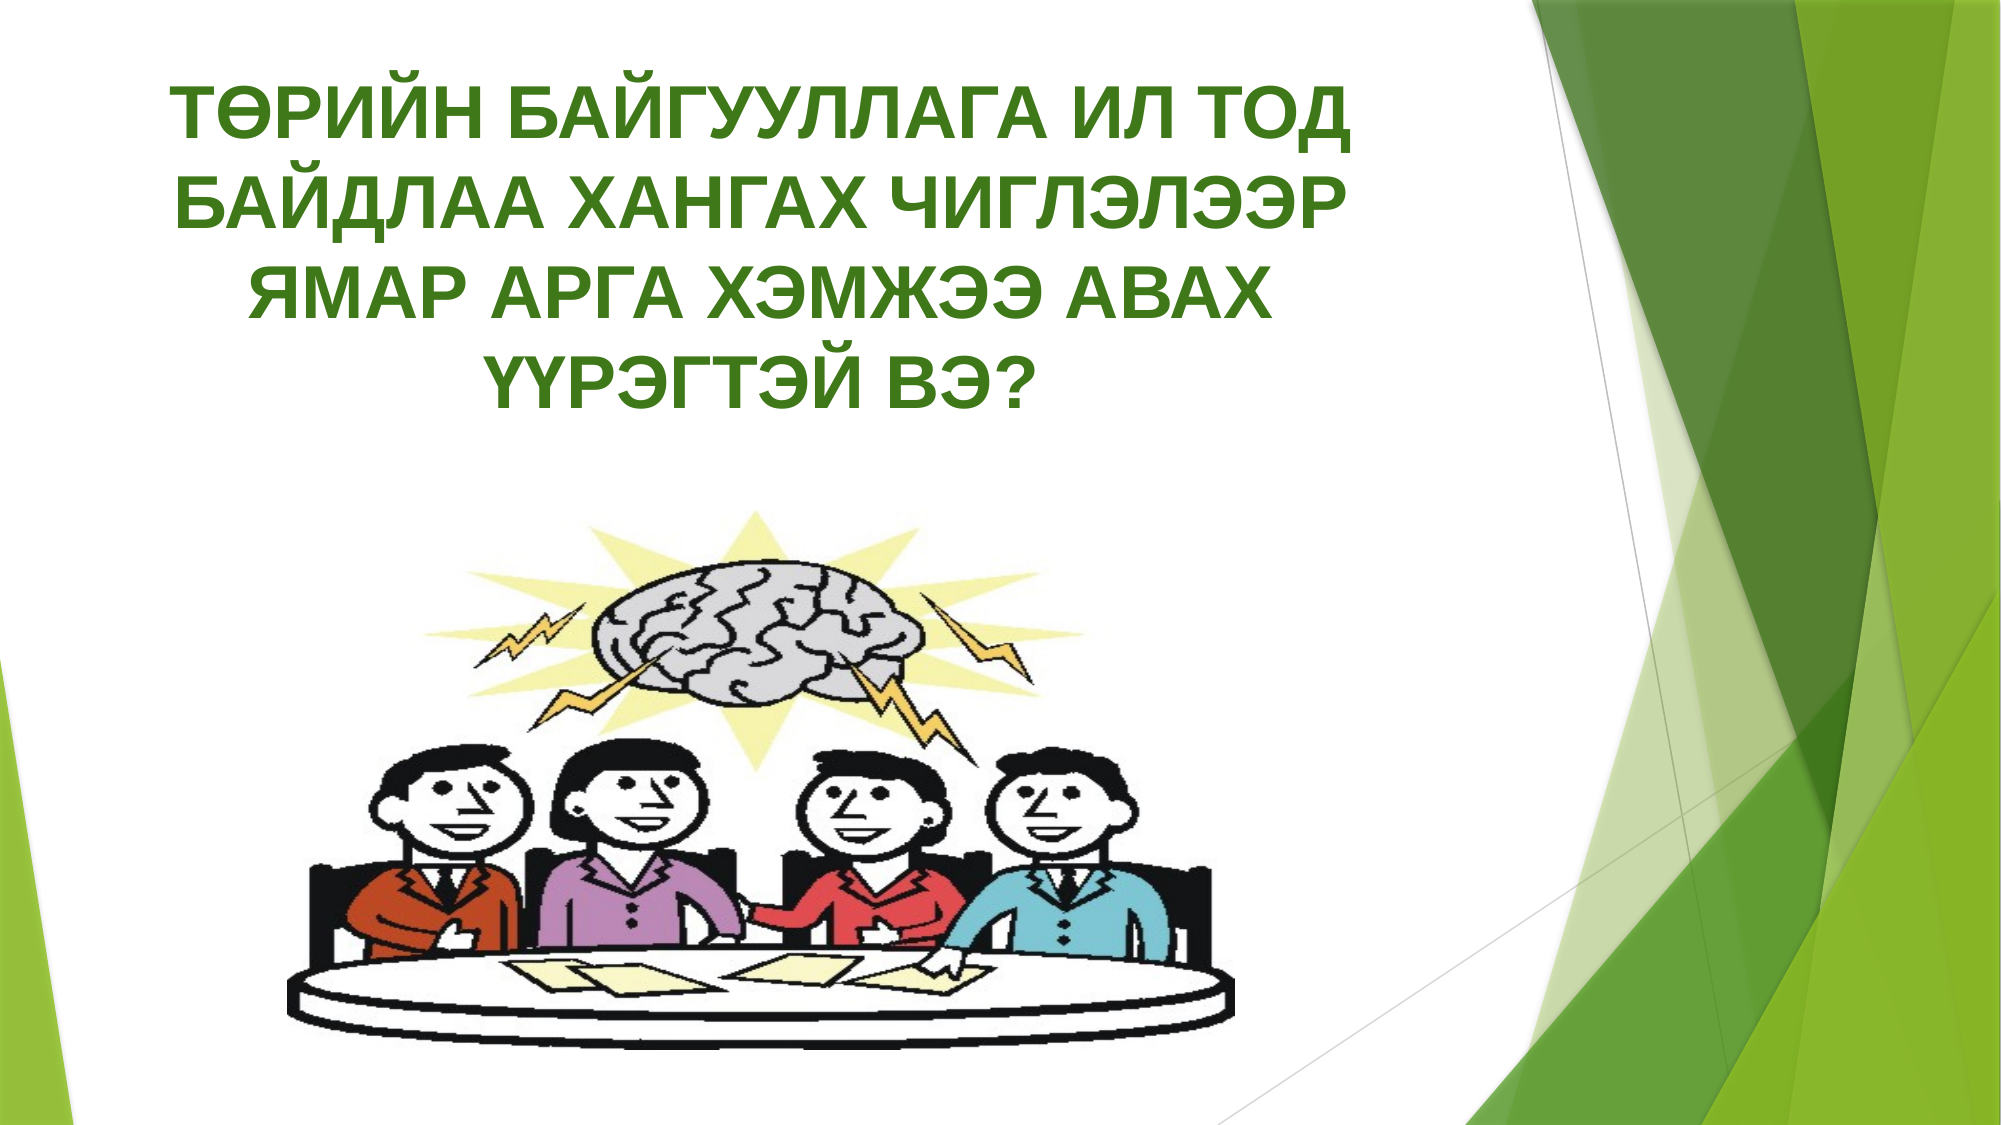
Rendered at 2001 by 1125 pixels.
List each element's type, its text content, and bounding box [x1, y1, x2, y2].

picture [287, 509, 1236, 1051]
text_box ТӨРИЙН БАЙГУУЛЛАГА ИЛ ТОД БАЙДЛАА ХАНГАХ ЧИГЛЭЛЭЭР ЯМАР АРГА ХЭМЖЭЭ АВАХ ҮҮРЭГТЭЙ ВЭ? [93, 55, 1430, 431]
